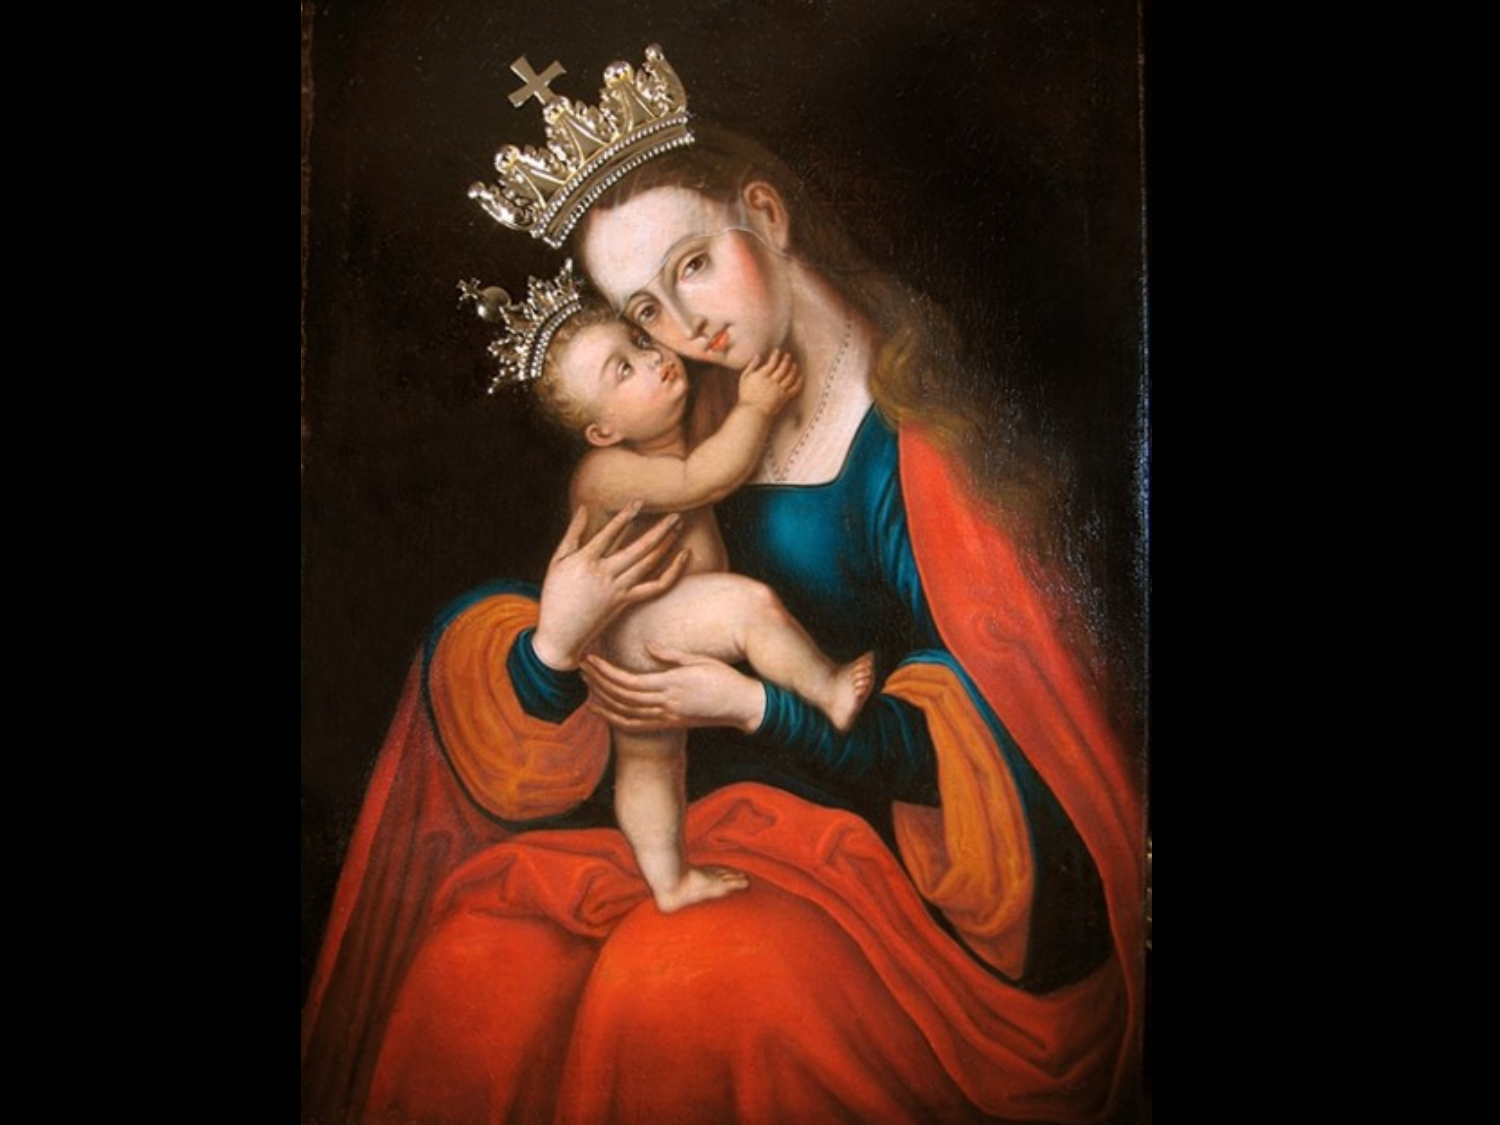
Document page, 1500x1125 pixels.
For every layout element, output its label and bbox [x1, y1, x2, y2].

picture [300, 0, 1152, 1125]
